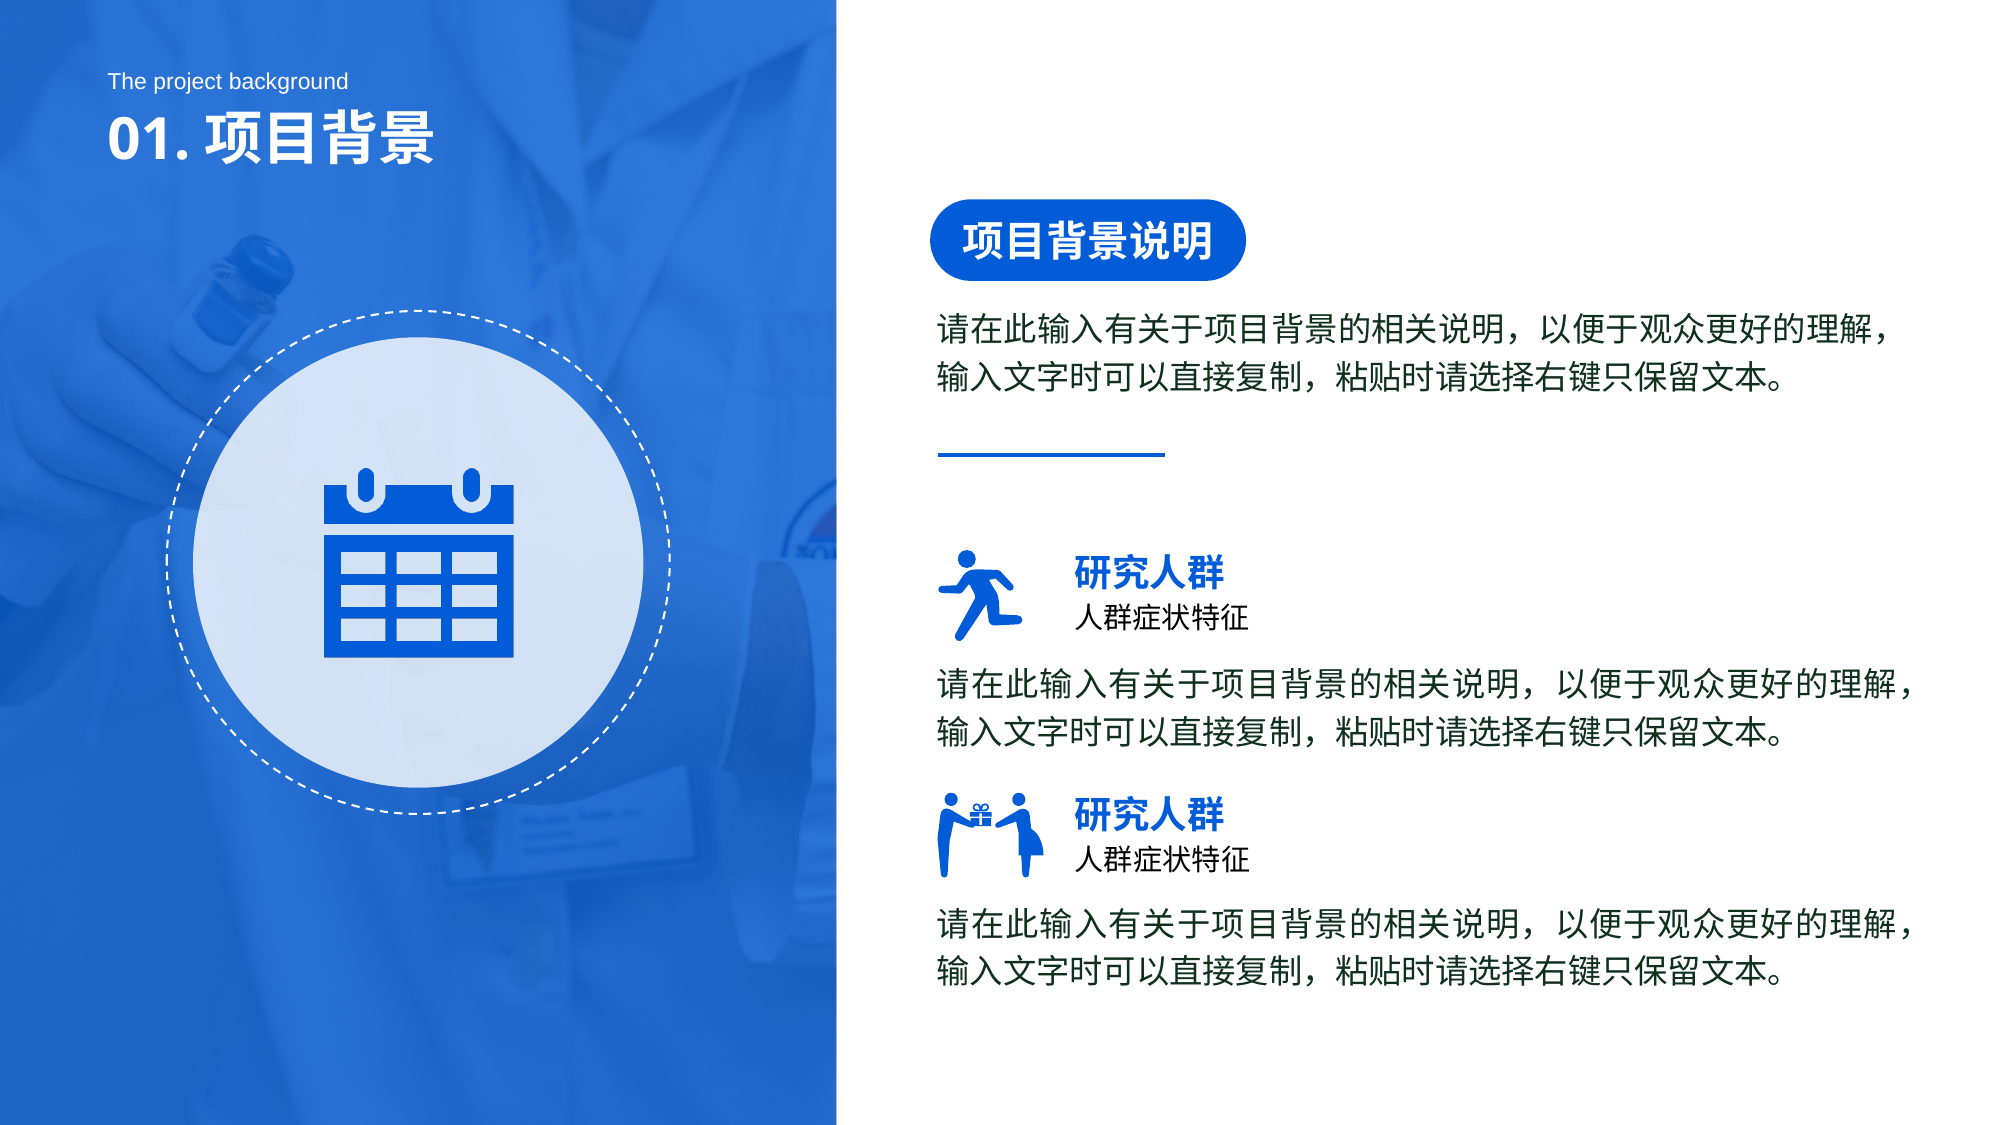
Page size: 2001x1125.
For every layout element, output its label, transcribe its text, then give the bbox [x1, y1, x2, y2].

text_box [166, 310, 670, 814]
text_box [937, 792, 1044, 878]
text_box 请在此输入有关于项目背景的相关说明，以便于观众更好的理解，输入文字时可以直接复制，粘贴时请选择右键只保留文本。 [922, 647, 1948, 759]
text_box 人群症状特征 [1060, 833, 1266, 884]
text_box 研究人群 [1060, 541, 1240, 592]
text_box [938, 549, 1023, 642]
text_box 请在此输入有关于项目背景的相关说明，以便于观众更好的理解，输入文字时可以直接复制，粘贴时请选择右键只保留文本。 [922, 292, 1890, 404]
text_box 研究人群 [1060, 783, 1240, 833]
picture [0, 0, 837, 1125]
text_box 请在此输入有关于项目背景的相关说明，以便于观众更好的理解，输入文字时可以直接复制，粘贴时请选择右键只保留文本。 [922, 887, 1948, 998]
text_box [930, 199, 1247, 281]
text_box 人群症状特征 [1059, 592, 1265, 642]
